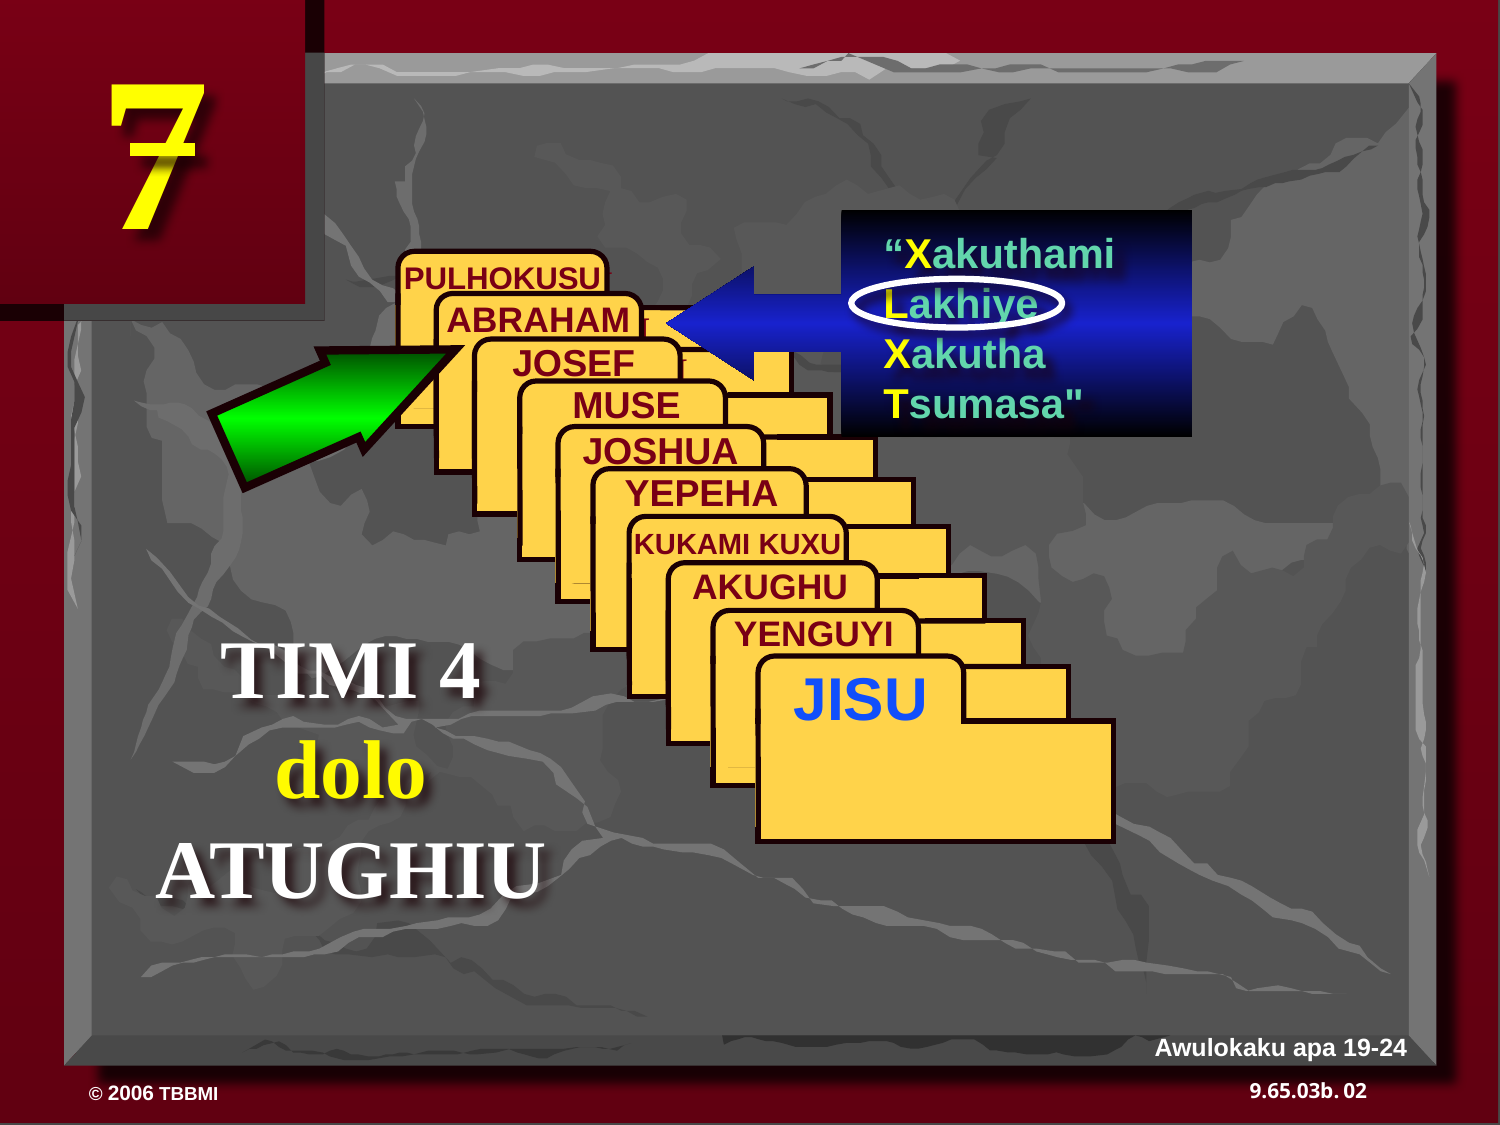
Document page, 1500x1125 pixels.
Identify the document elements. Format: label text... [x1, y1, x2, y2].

text_box 02 [1335, 1070, 1375, 1111]
text_box “Xakuthami Lakhiye Xakutha Tsumasa" [876, 219, 1276, 435]
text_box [91, 0, 219, 261]
text_box Awulokaku apa 19-24 [1146, 1024, 1416, 1069]
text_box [381, 251, 1114, 842]
text_box TIMI 4 dolo ATUGHIU [113, 608, 590, 923]
text_box [211, 350, 378, 488]
text_box [841, 209, 1193, 248]
